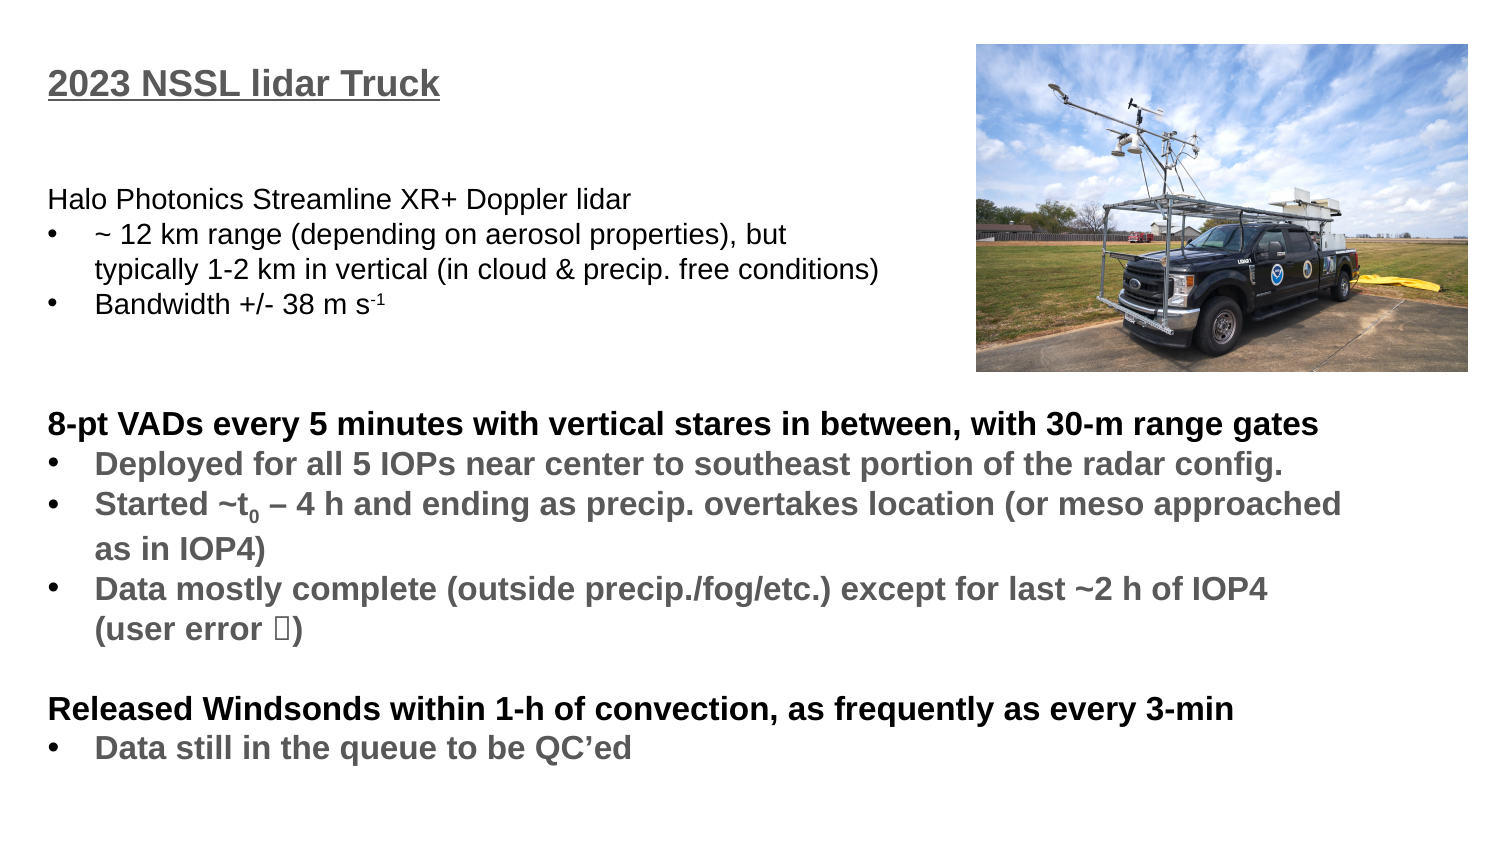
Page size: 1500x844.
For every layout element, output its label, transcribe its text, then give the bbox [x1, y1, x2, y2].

text_box Halo Photonics Streamline XR+ Doppler lidar ~ 12 km range (depending on aerosol properties), but typically 1-2 km in vertical (in cloud & precip. free conditions) Bandwidth +/- 38 m s-1 [32, 173, 912, 328]
text_box 8-pt VADs every 5 minutes with vertical stares in between, with 30-m range gates Deployed for all 5 IOPs near center to southeast portion of the radar config. Started ~t0 – 4 h and ending as precip. overtakes location (or meso approached as in IOP4) Data mostly complete (outside precip./fog/etc.) except for last ~2 h of IOP4 (user error ) Released Windsonds within 1-h of convection, as frequently as every 3-min Data still in the queue to be QC’ed [32, 386, 1371, 813]
text_box 2023 NSSL lidar Truck [32, 44, 472, 116]
picture [975, 43, 1468, 372]
